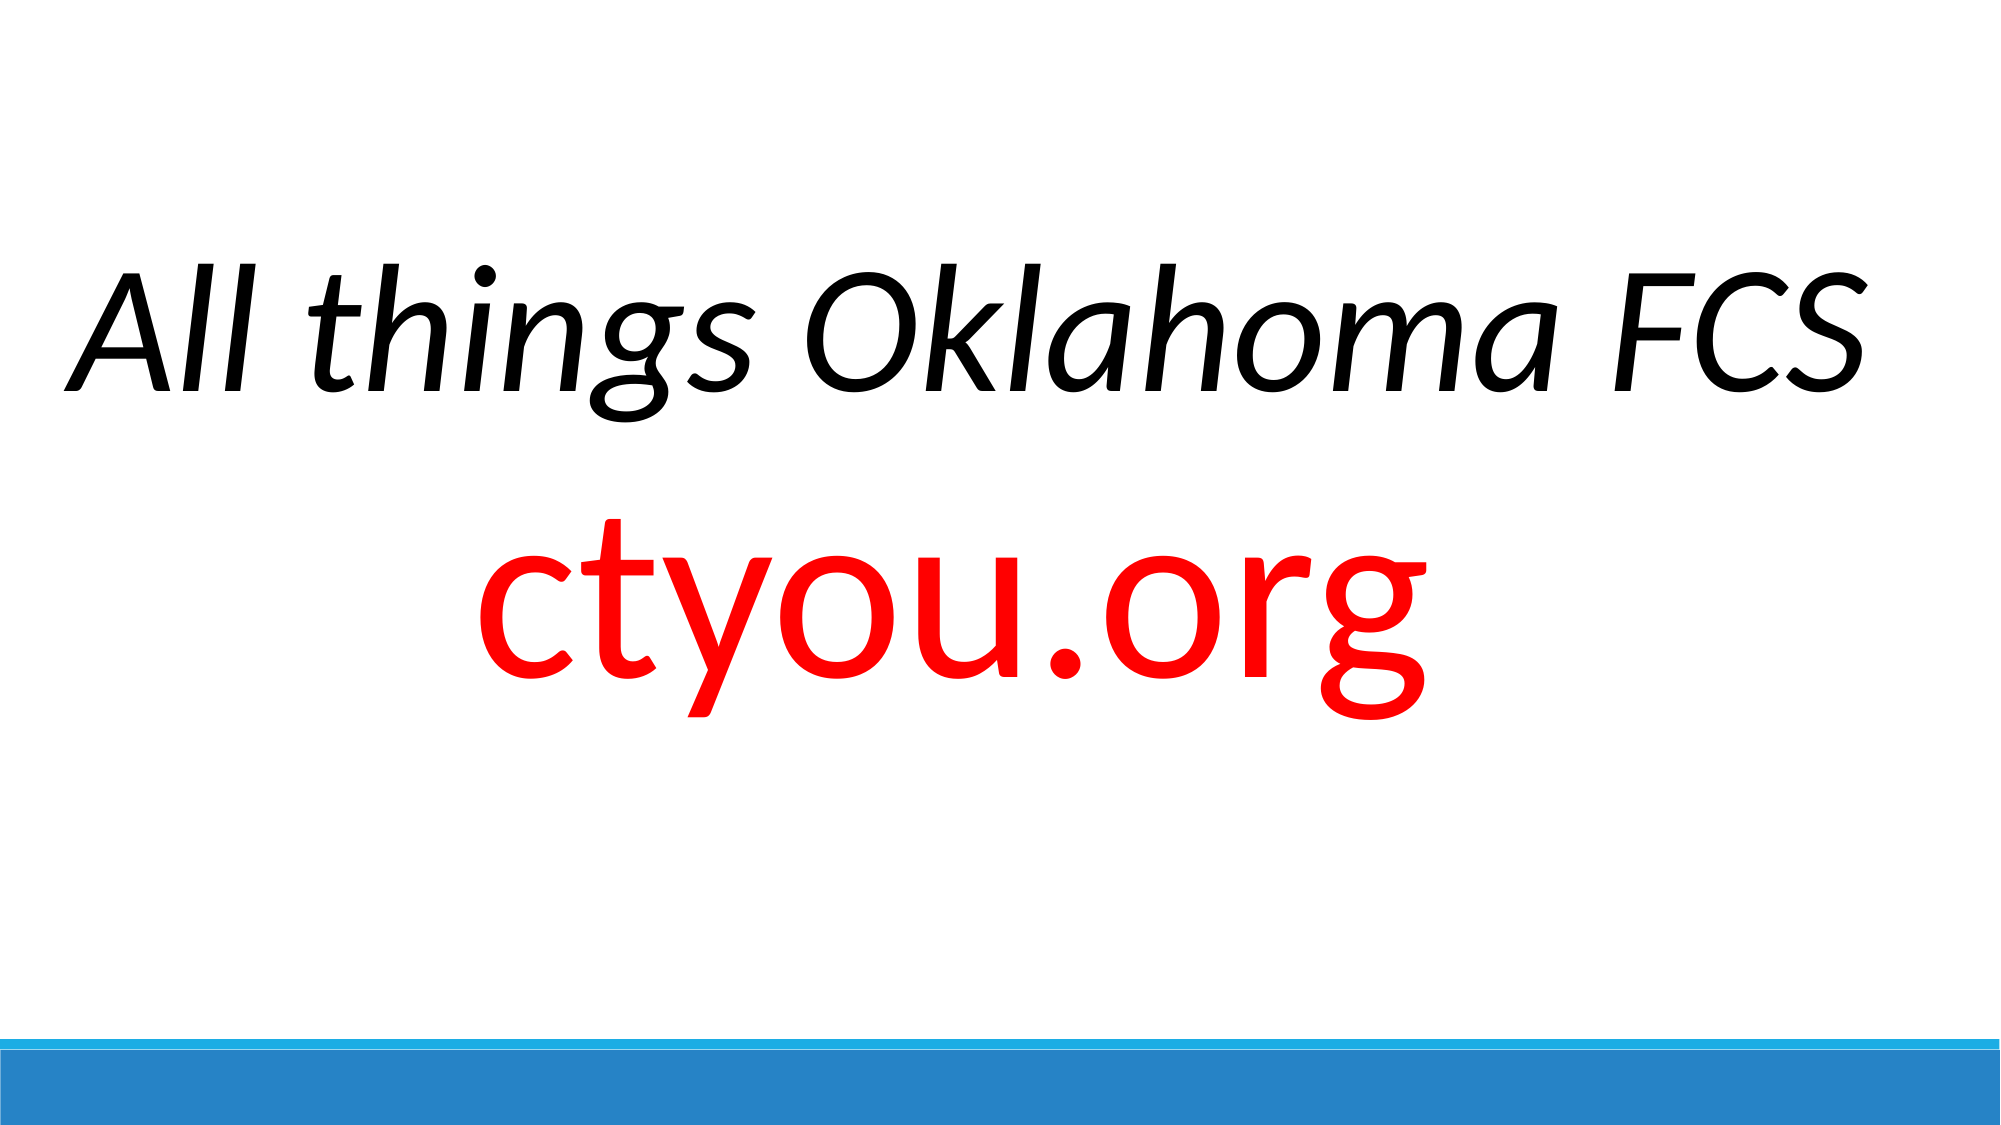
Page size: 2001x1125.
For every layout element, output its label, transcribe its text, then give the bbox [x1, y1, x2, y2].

text_box All things Oklahoma FCS ctyou.org [54, 200, 1894, 736]
